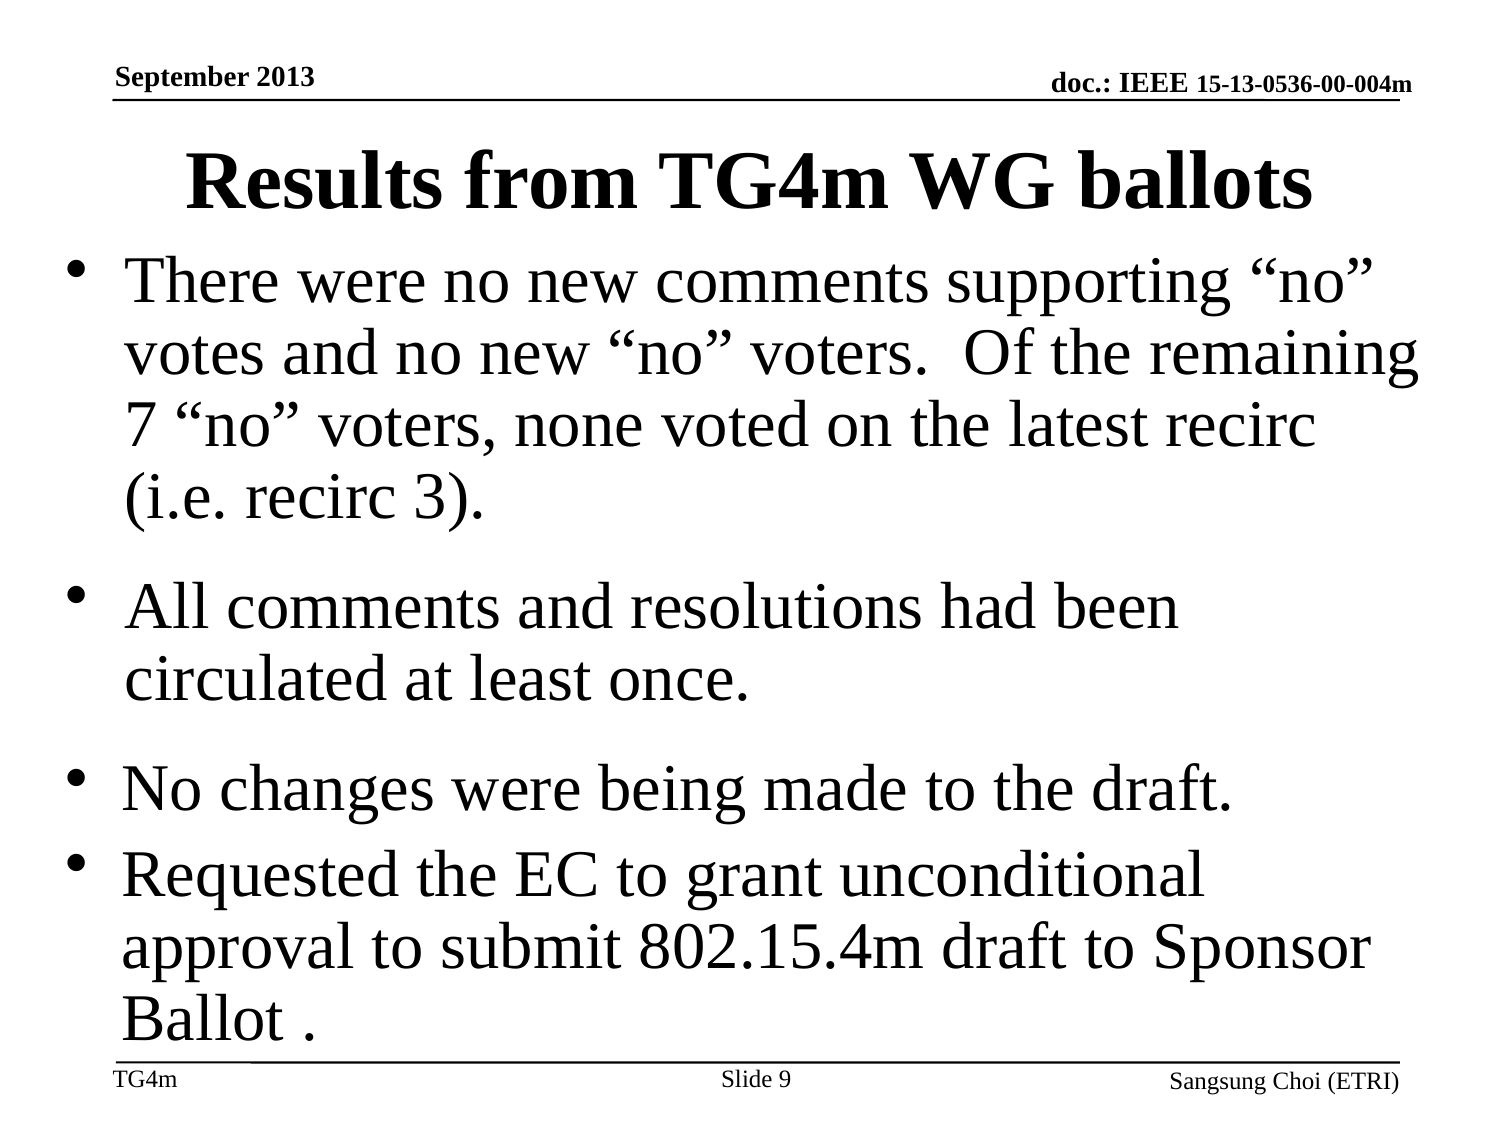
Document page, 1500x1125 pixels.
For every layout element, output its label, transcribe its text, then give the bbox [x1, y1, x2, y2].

slide_number Slide 9 [712, 1061, 800, 1093]
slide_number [99, 49, 413, 91]
list There were no new comments supporting “no” votes and no new “no” voters. Of the remaining 7 “no” voters, none voted on the latest recirc (i.e. recirc 3). All comments and resolutions had been circulated at least once. No changes were being made to the draft. Requested the EC to grant unconditional approval to submit 802.15.4m draft to Sponsor Ballot . [49, 237, 1451, 1063]
footer Sangsung Choi (ETRI) [999, 1064, 1401, 1096]
title Results from TG4m WG ballots [112, 112, 1388, 237]
